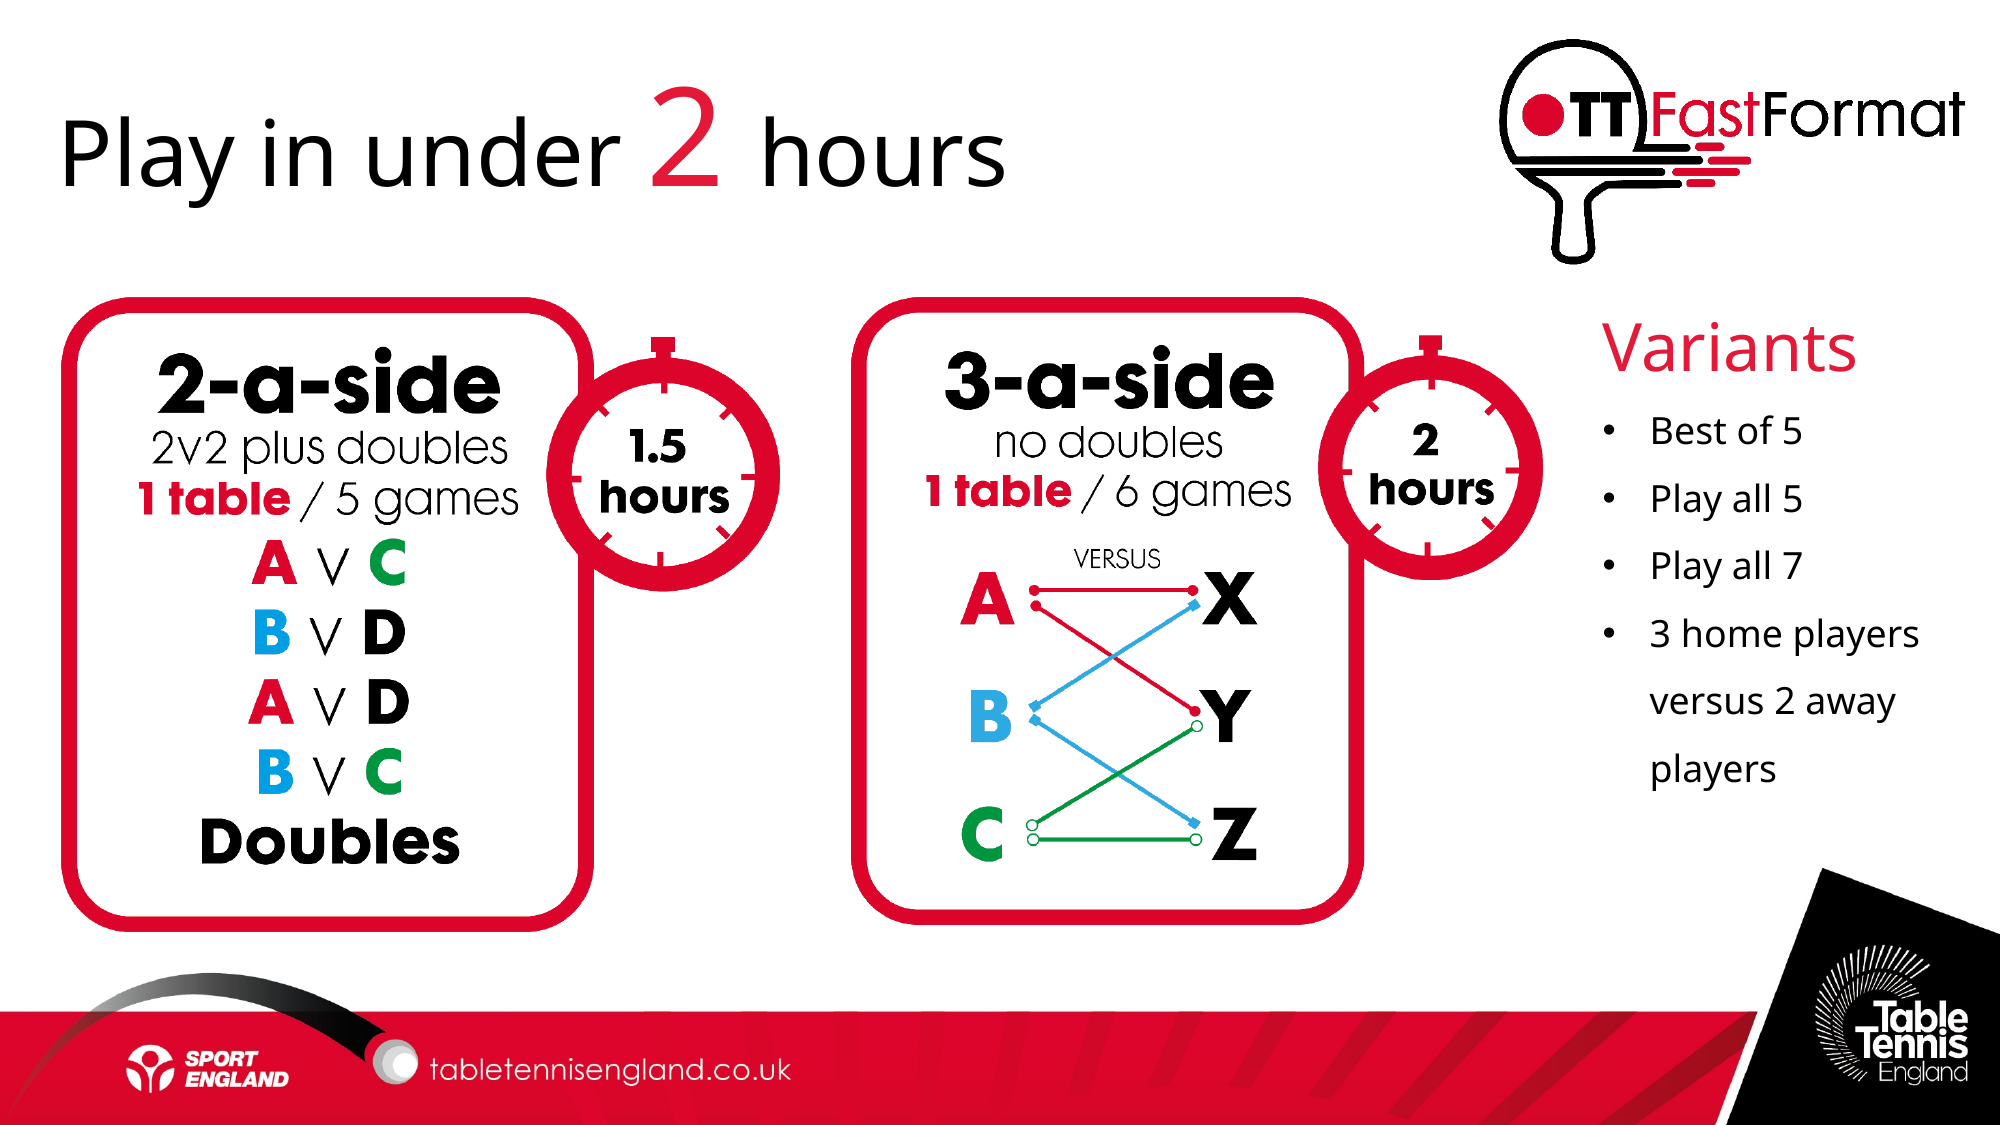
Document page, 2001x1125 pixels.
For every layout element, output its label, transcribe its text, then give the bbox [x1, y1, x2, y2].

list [1482, 23, 2000, 278]
title Play in under 2 hours [43, 59, 1482, 278]
text_box Variants Best of 5 Play all 5 Play all 7 3 home players versus 2 away players [1587, 297, 1959, 798]
picture [0, 0, 2000, 1125]
